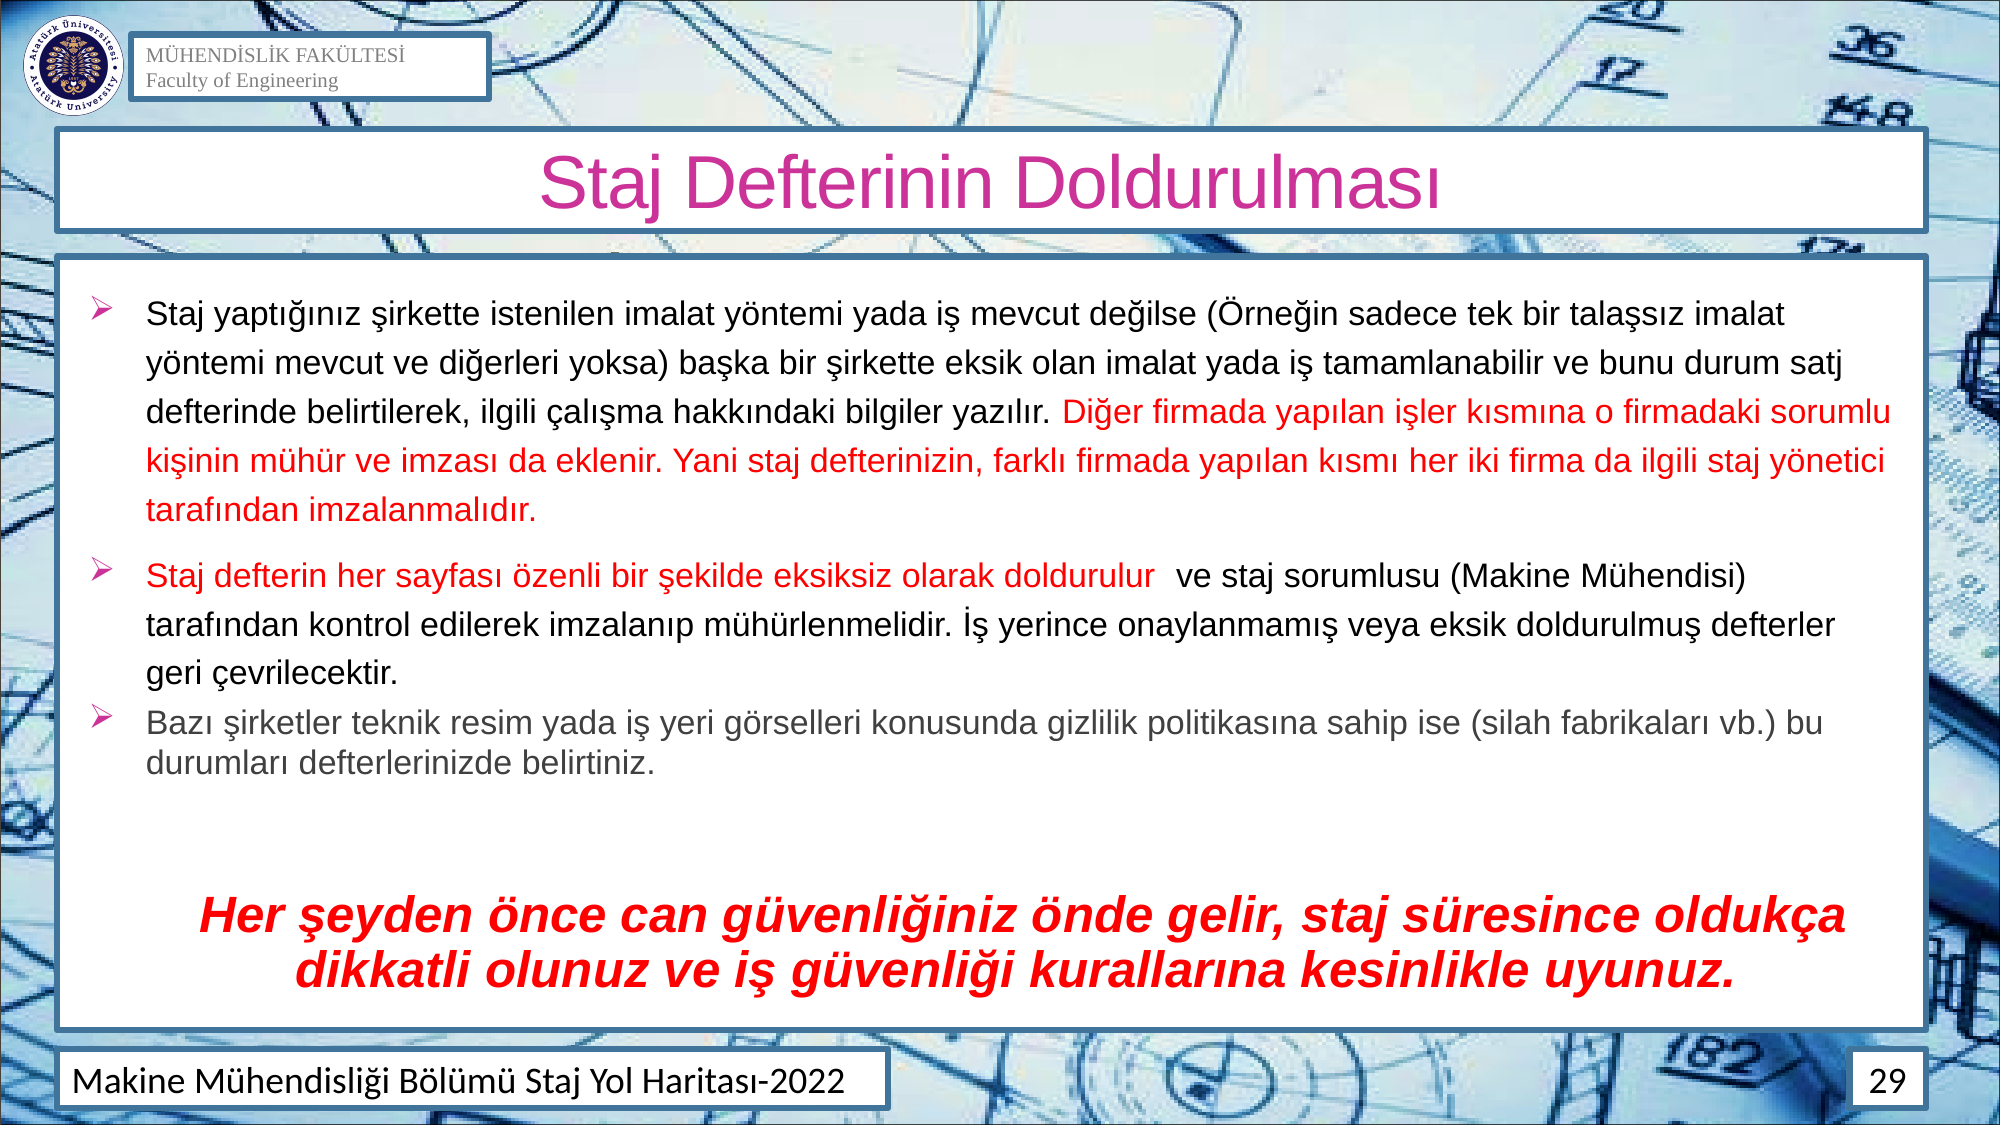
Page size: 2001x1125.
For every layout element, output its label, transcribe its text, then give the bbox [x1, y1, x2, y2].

picture [1, 0, 2000, 1125]
title Staj Defterinin Doldurulması [54, 126, 1929, 234]
list Staj yaptığınız şirkette istenilen imalat yöntemi yada iş mevcut değilse (Örneğin sadece tek bir talaşsız imalat yöntemi mevcut ve diğerleri yoksa) başka bir şirkette eksik olan imalat yada iş tamamlanabilir ve bunu durum satj defterinde belirtilerek, ilgili çalışma hakkındaki bilgiler yazılır. Diğer firmada yapılan işler kısmına o firmadaki sorumlu kişinin mühür ve imzası da eklenir. Yani staj defterinizin, farklı firmada yapılan kısmı her iki firma da ilgili staj yönetici tarafından imzalanmalıdır. Staj defterin her sayfası özenli bir şekilde eksiksiz olarak doldurulur ve staj sorumlusu (Makine Mühendisi) tarafından kontrol edilerek imzalanıp mühürlenmelidir. İş yerince onaylanmamış veya eksik doldurulmuş defterler geri çevrilecektir. Bazı şirketler teknik resim yada iş yeri görselleri konusunda gizlilik politikasına sahip ise (silah fabrikaları vb.) bu durumları defterlerinizde belirtiniz. Her şeyden önce can güvenliğiniz önde gelir, staj süresince oldukça dikkatli olunuz ve iş güvenliği kurallarına kesinlikle uyunuz. [71, 273, 1907, 1016]
